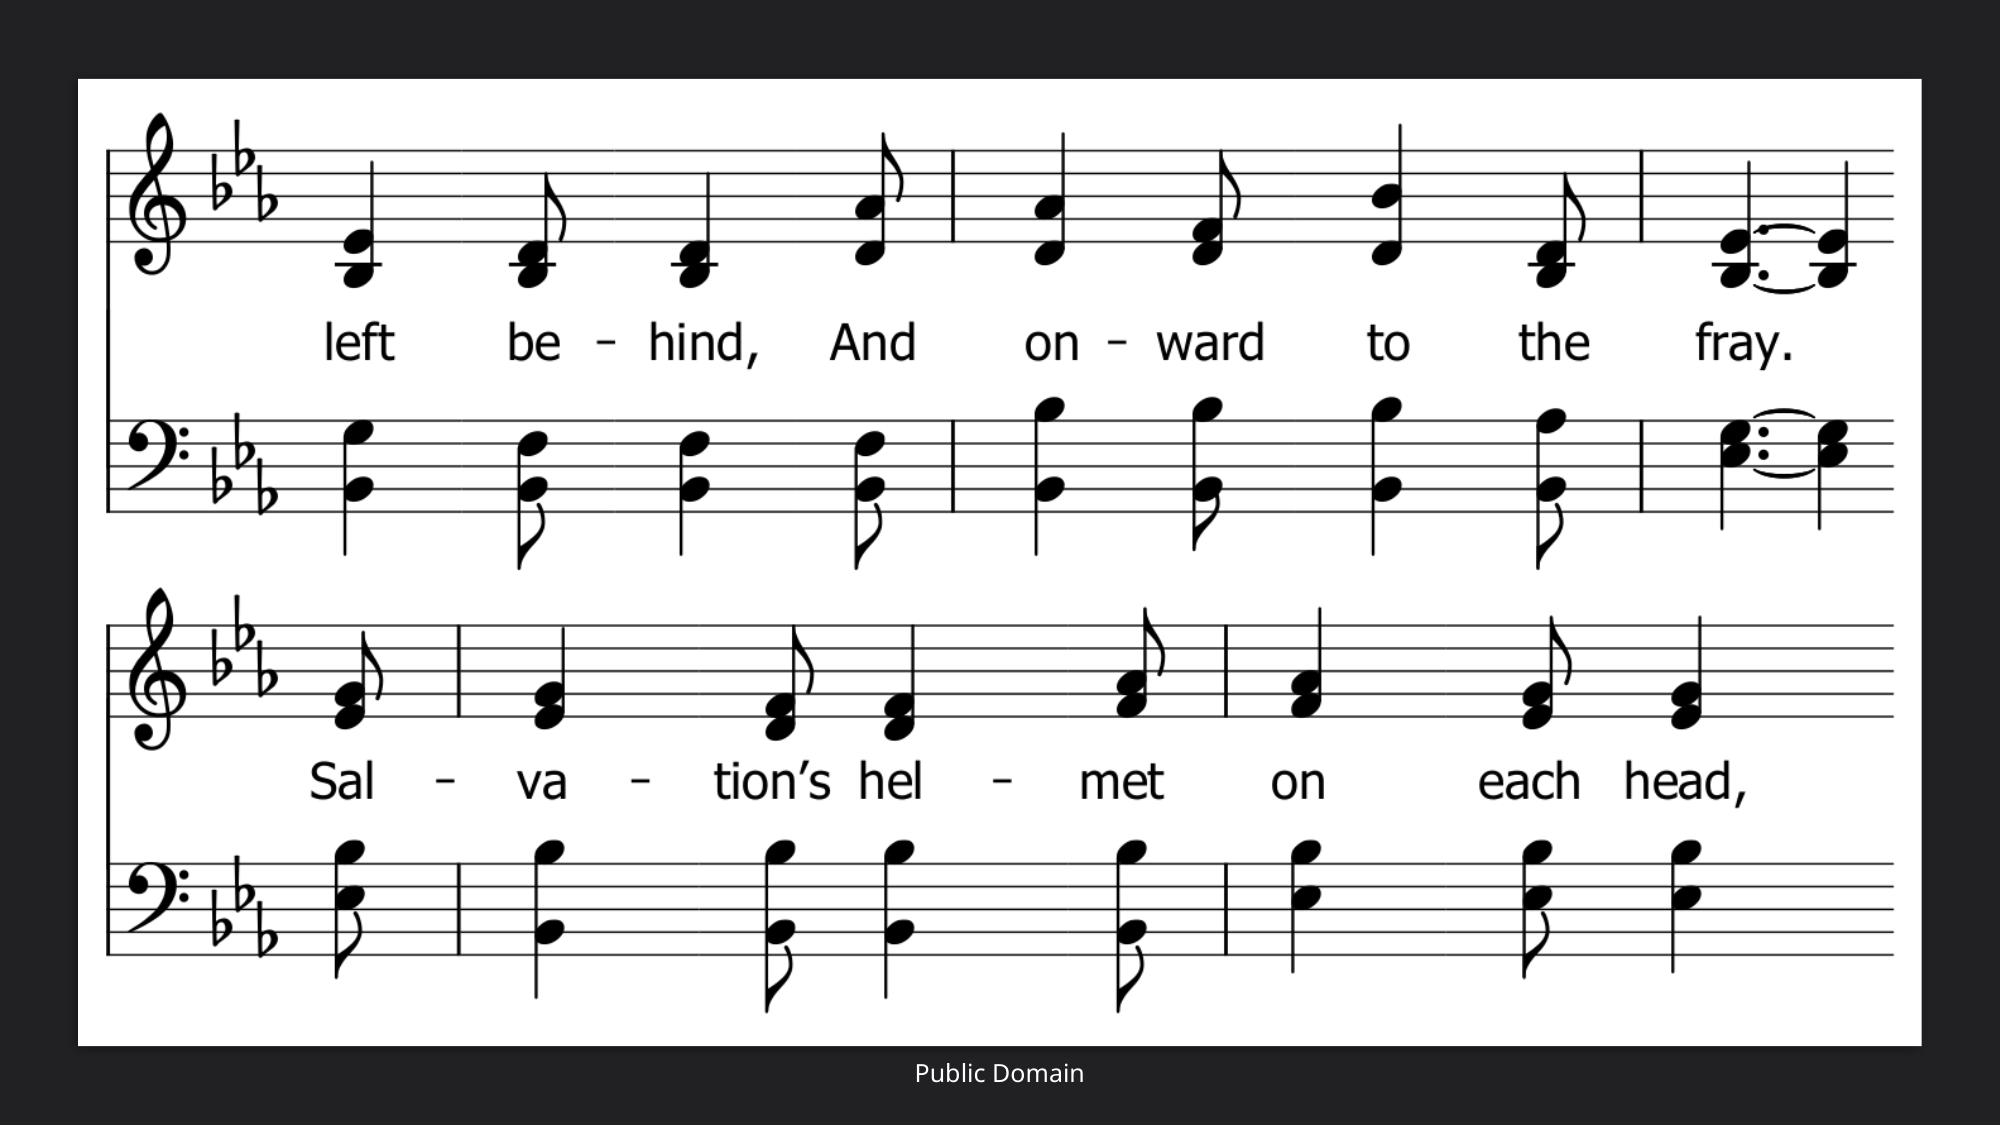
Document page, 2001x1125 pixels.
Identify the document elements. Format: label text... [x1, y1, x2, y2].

text_box [0, 0, 2000, 1125]
text_box [77, 77, 1923, 1048]
picture [105, 106, 1895, 1019]
footer Public Domain [662, 1042, 1338, 1103]
